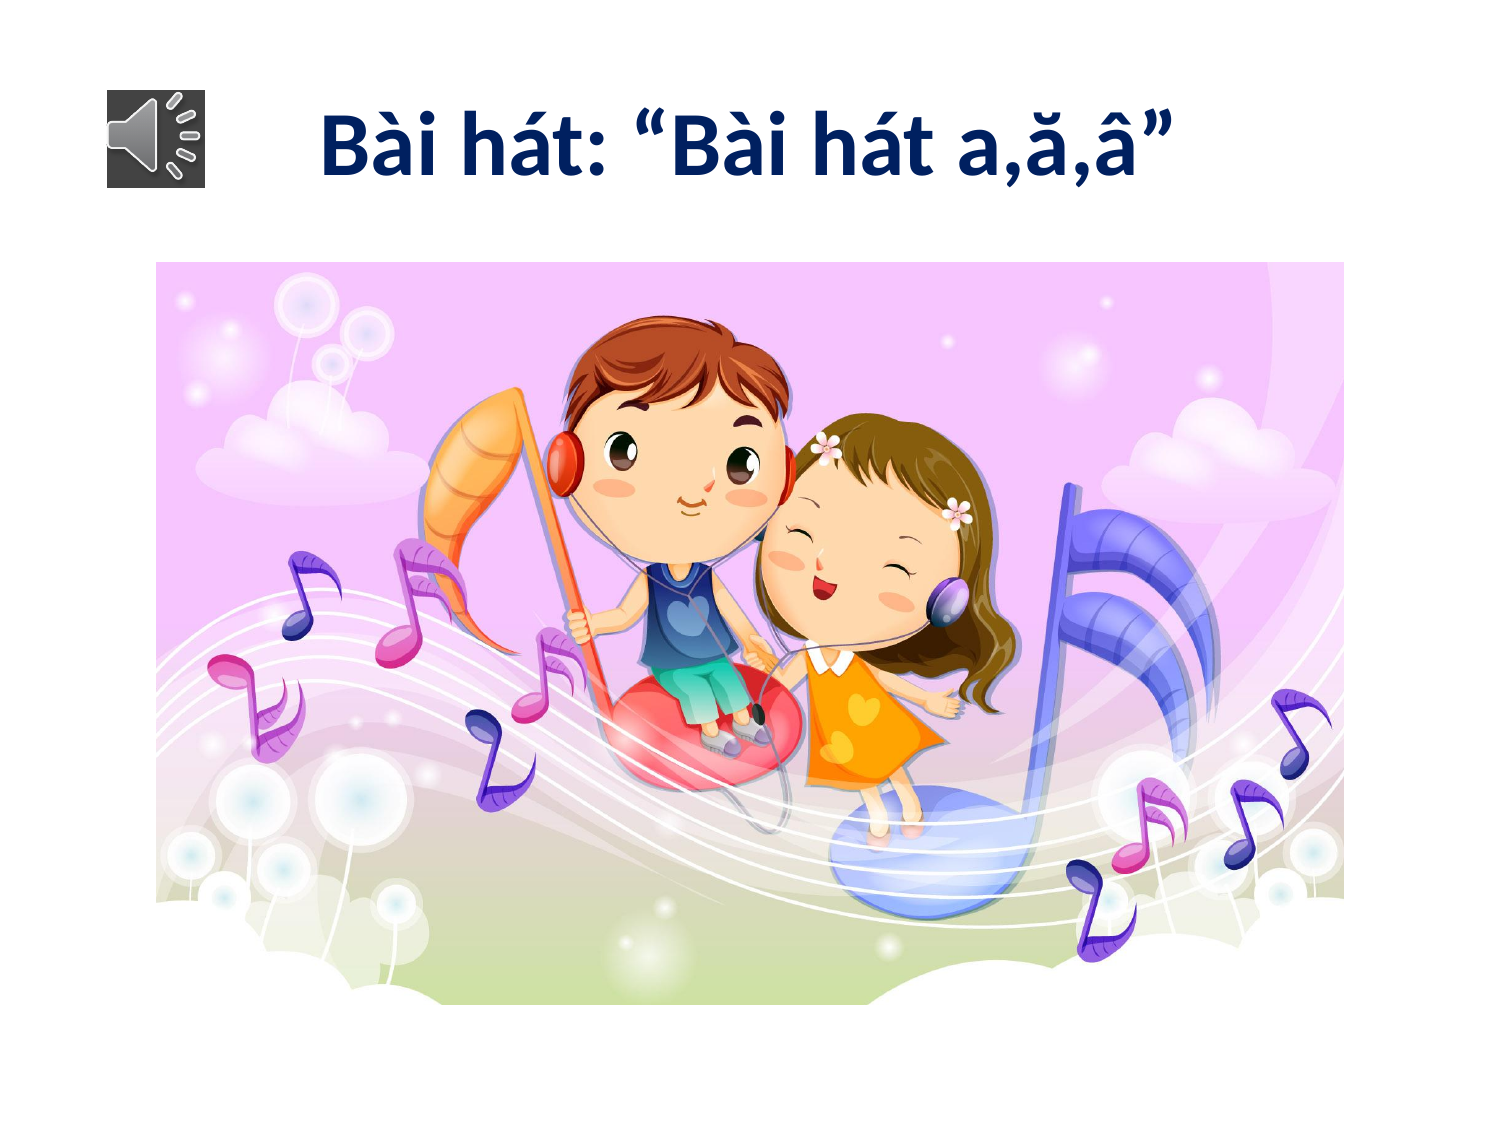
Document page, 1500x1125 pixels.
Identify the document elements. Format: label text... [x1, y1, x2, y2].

picture [105, 88, 207, 190]
title Bài hát: “Bài hát a,ă,â” [75, 45, 1425, 233]
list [155, 262, 1345, 1006]
